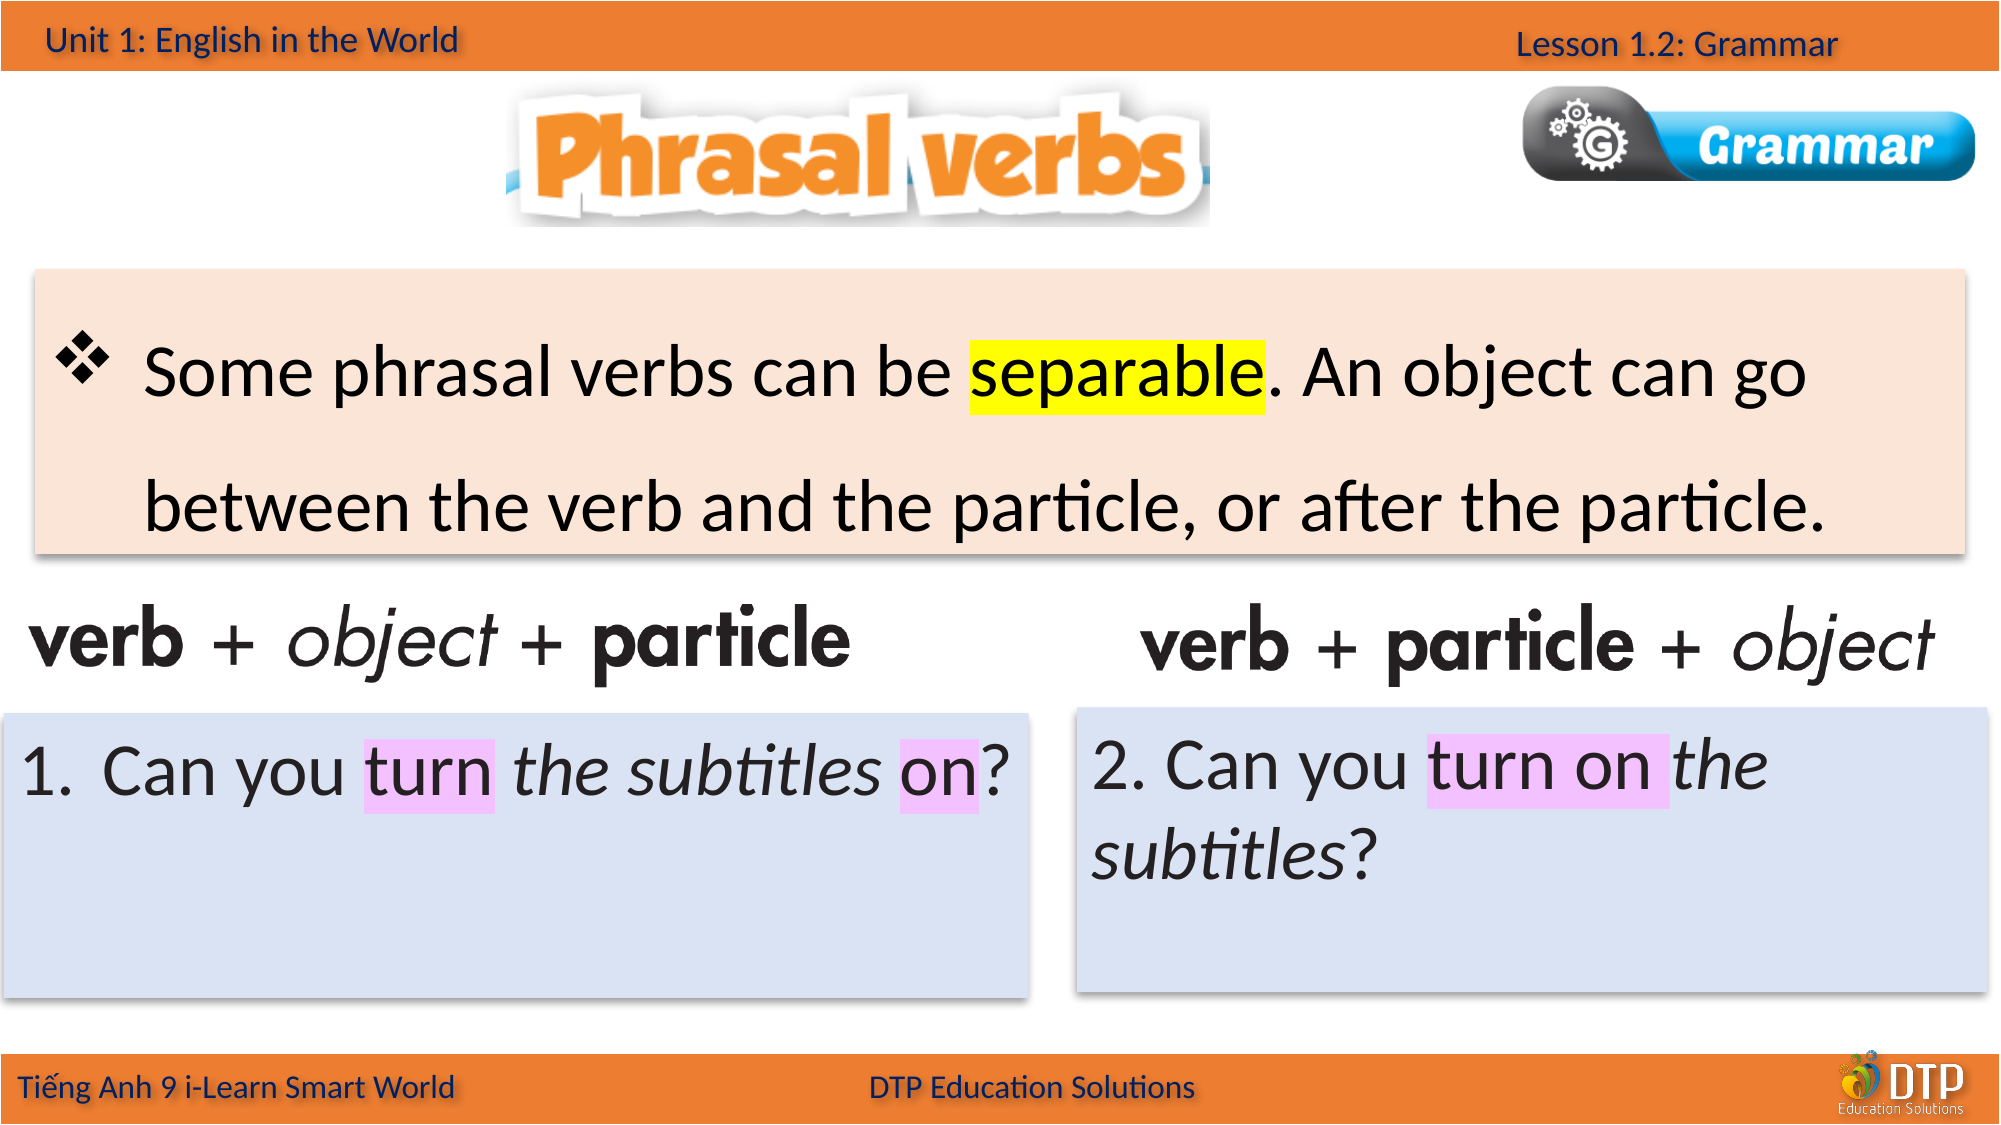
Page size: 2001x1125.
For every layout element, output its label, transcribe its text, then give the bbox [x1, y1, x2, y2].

picture [1134, 590, 1937, 687]
text_box 2. Can you turn on the subtitles? [1077, 707, 1988, 993]
text_box Can you turn the subtitles on? [3, 713, 1029, 998]
picture [1516, 76, 1977, 181]
picture [16, 604, 866, 699]
text_box Presentation [773, 654, 1310, 760]
picture [506, 76, 1210, 227]
text_box Some phrasal verbs can be separable. An object can go between the verb and the particle, or after the particle. [35, 269, 1965, 554]
picture [1839, 1050, 1963, 1114]
